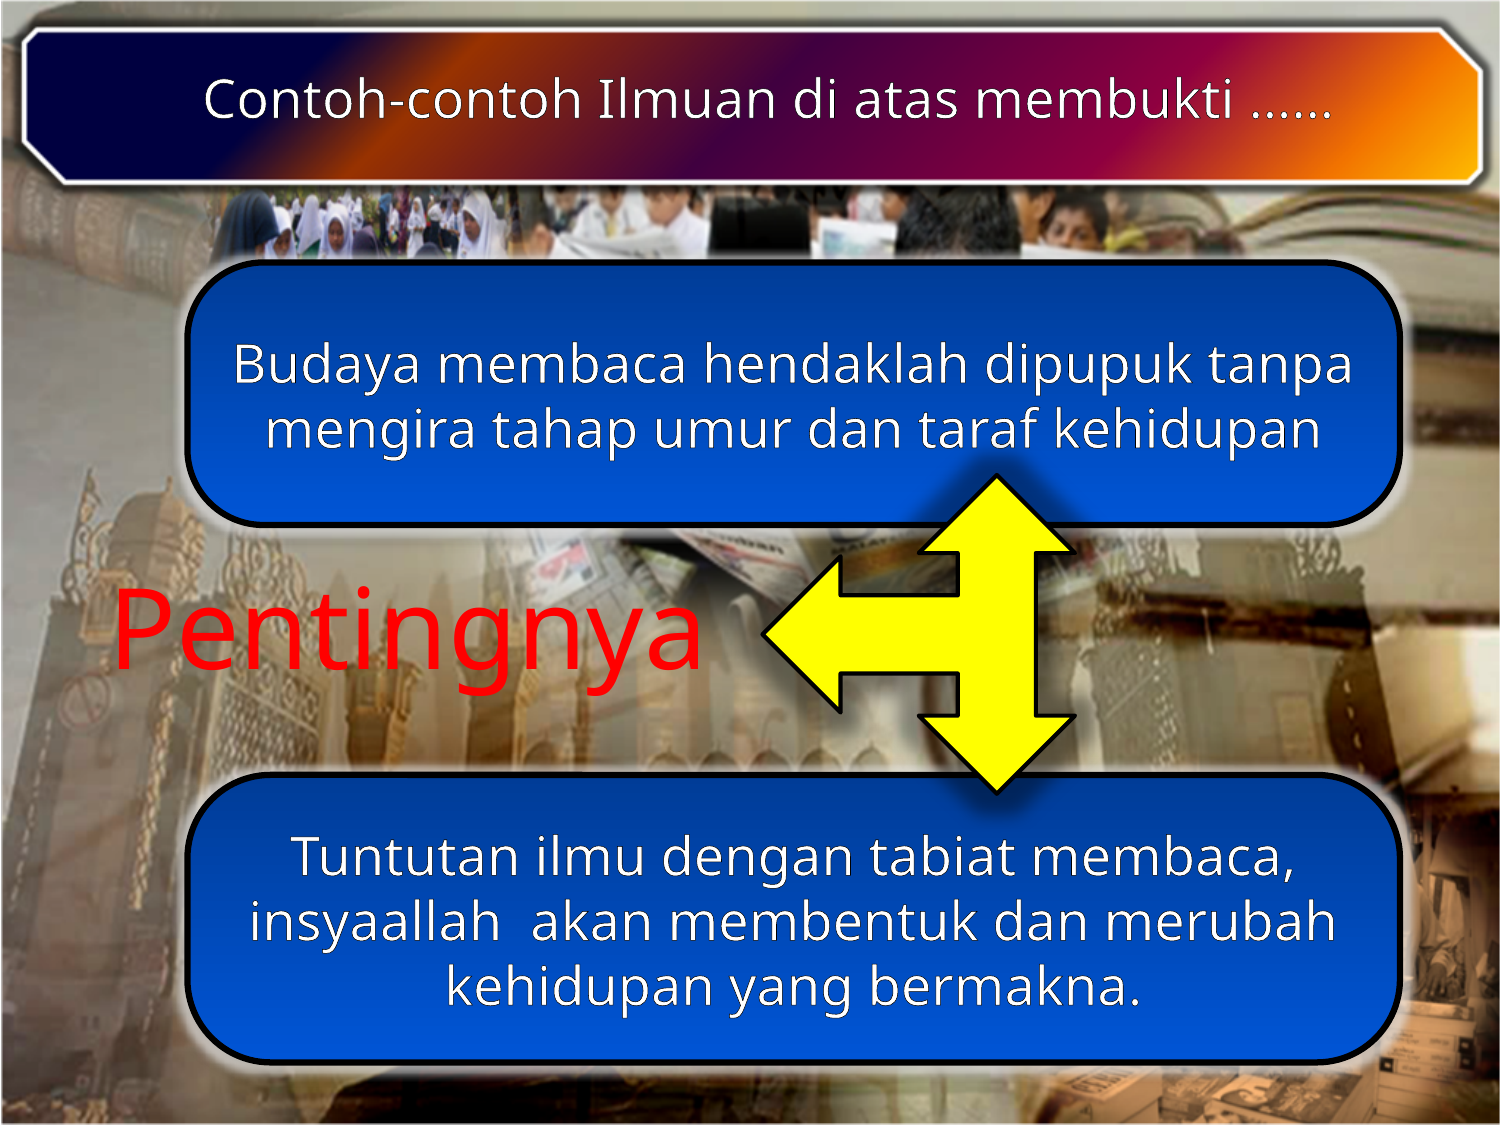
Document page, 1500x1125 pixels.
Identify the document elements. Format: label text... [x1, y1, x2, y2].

text_box Tuntutan ilmu dengan tabiat membaca, insyaallah akan membentuk dan merubah kehidupan yang bermakna. [187, 774, 1400, 1063]
text_box Budaya membaca hendaklah dipupuk tanpa mengira tahap umur dan taraf kehidupan [187, 262, 1400, 526]
text_box Contoh-contoh Ilmuan di atas membukti …… [37, 56, 1500, 137]
text_box [760, 472, 1077, 796]
picture [0, 0, 1500, 1125]
text_box Pentingnya [93, 549, 723, 700]
